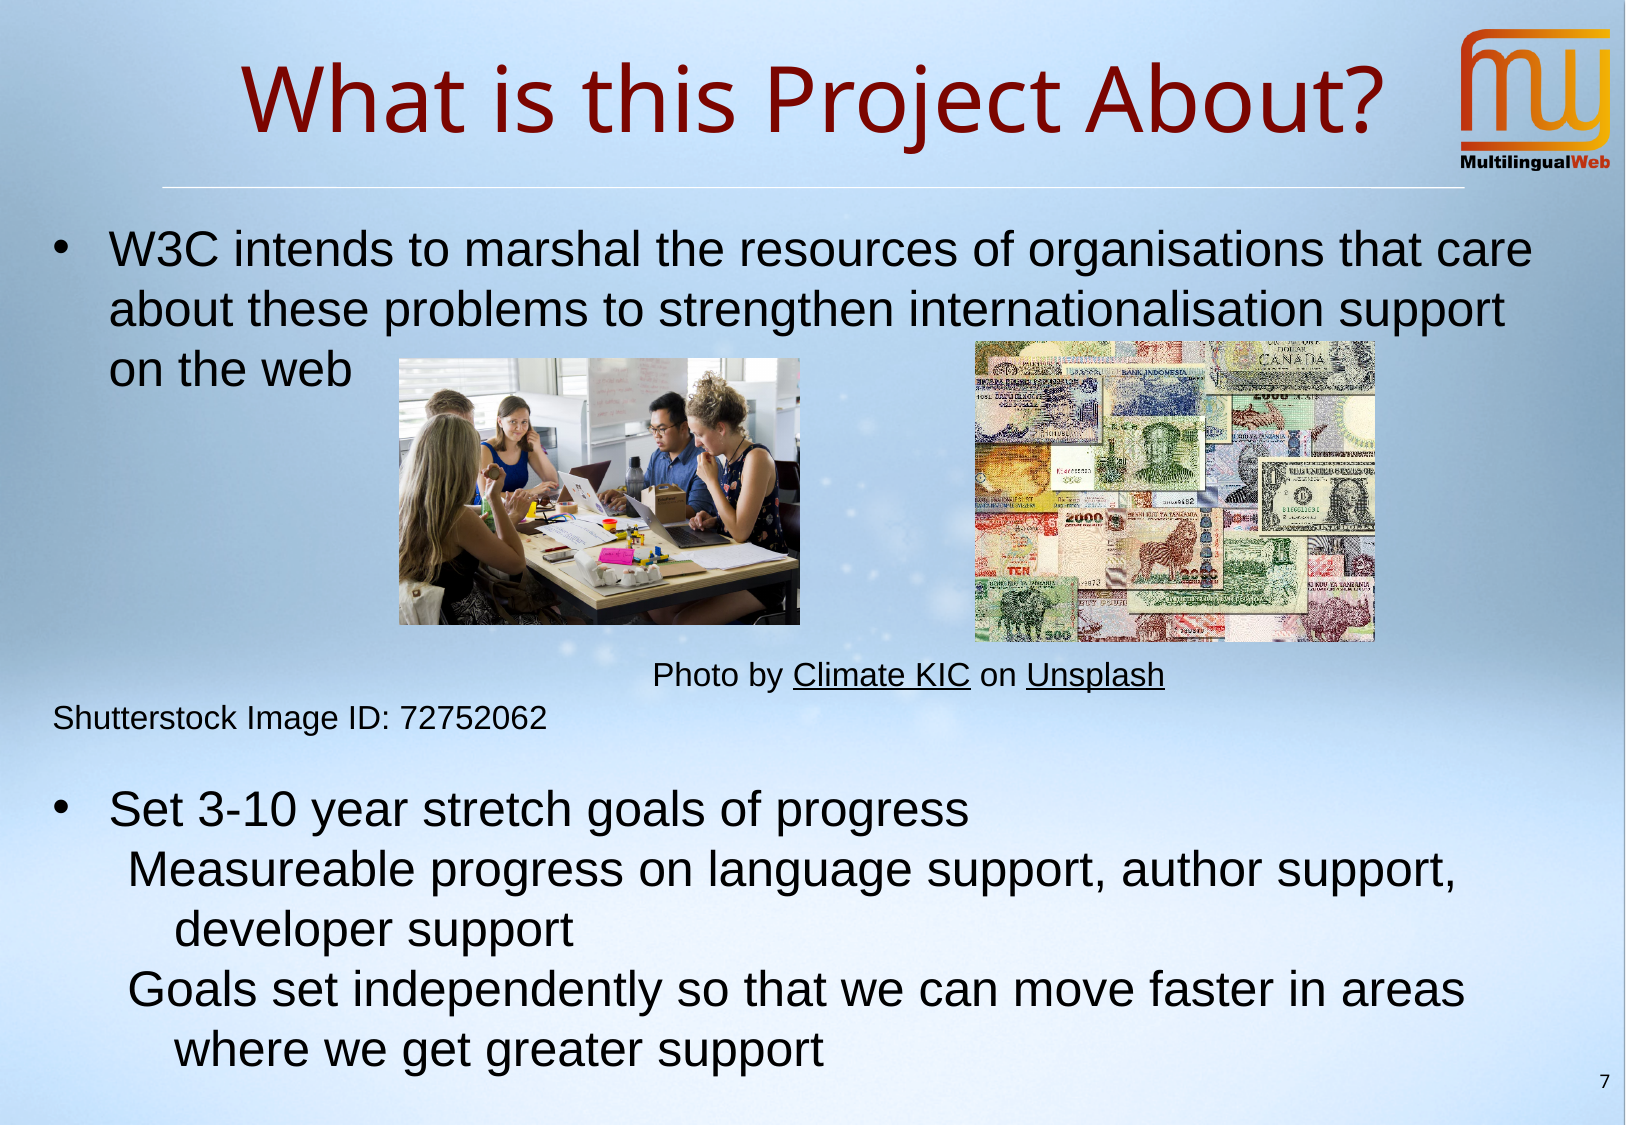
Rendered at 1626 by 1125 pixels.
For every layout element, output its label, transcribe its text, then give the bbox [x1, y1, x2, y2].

title What is this Project About? [45, 24, 1582, 167]
text_box W3C intends to marshal the resources of organisations that care about these problems to strengthen internationalisation support on the web Photo by Climate KIC on Unsplash Shutterstock Image ID: 72752062 Set 3-10 year stretch goals of progress Measureable progress on language support, author support, developer support Goals set independently so that we can move faster in areas where we get greater support [37, 209, 1563, 1032]
picture [0, 0, 1626, 1125]
